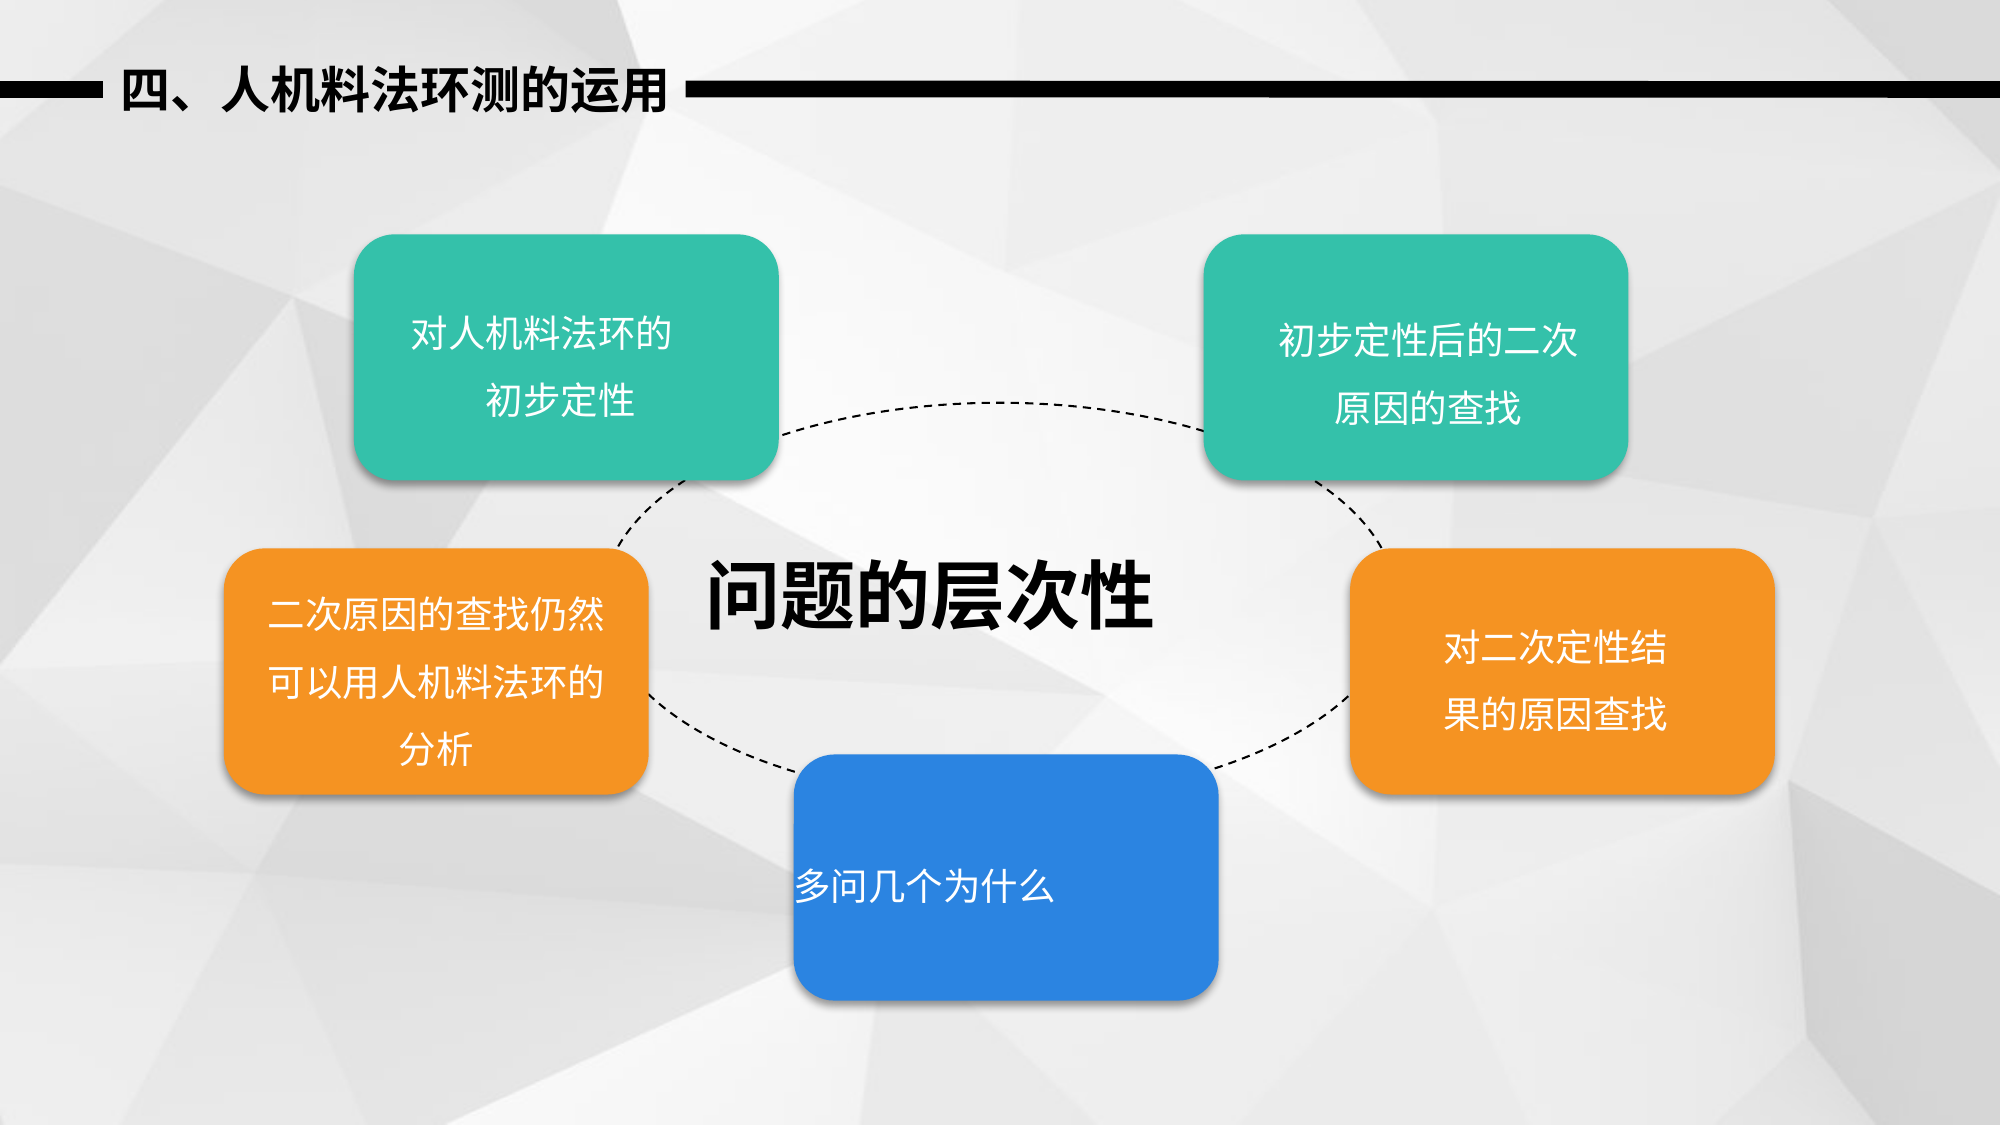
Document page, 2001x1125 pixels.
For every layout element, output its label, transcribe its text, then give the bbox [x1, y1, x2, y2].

text_box 多问几个为什么 [778, 832, 1221, 915]
text_box [617, 401, 1383, 773]
text_box [792, 915, 1220, 1002]
text_box 二次原因的查找仍然可以用人机料法环的分析 [244, 561, 629, 779]
text_box [792, 753, 1220, 832]
text_box [1202, 233, 1630, 482]
text_box [352, 233, 780, 482]
table_cell [0, 0, 2000, 1125]
text_box 对人机料法环的初步定性 [395, 279, 721, 430]
text_box 初步定性后的二次原因的查找 [1260, 287, 1597, 437]
text_box [222, 547, 650, 796]
text_box 四、人机料法环测的运用 [105, 51, 686, 127]
text_box 对二次定性结果的原因查找 [1428, 593, 1719, 744]
text_box [1348, 547, 1776, 796]
text_box 问题的层次性 [690, 540, 1321, 646]
